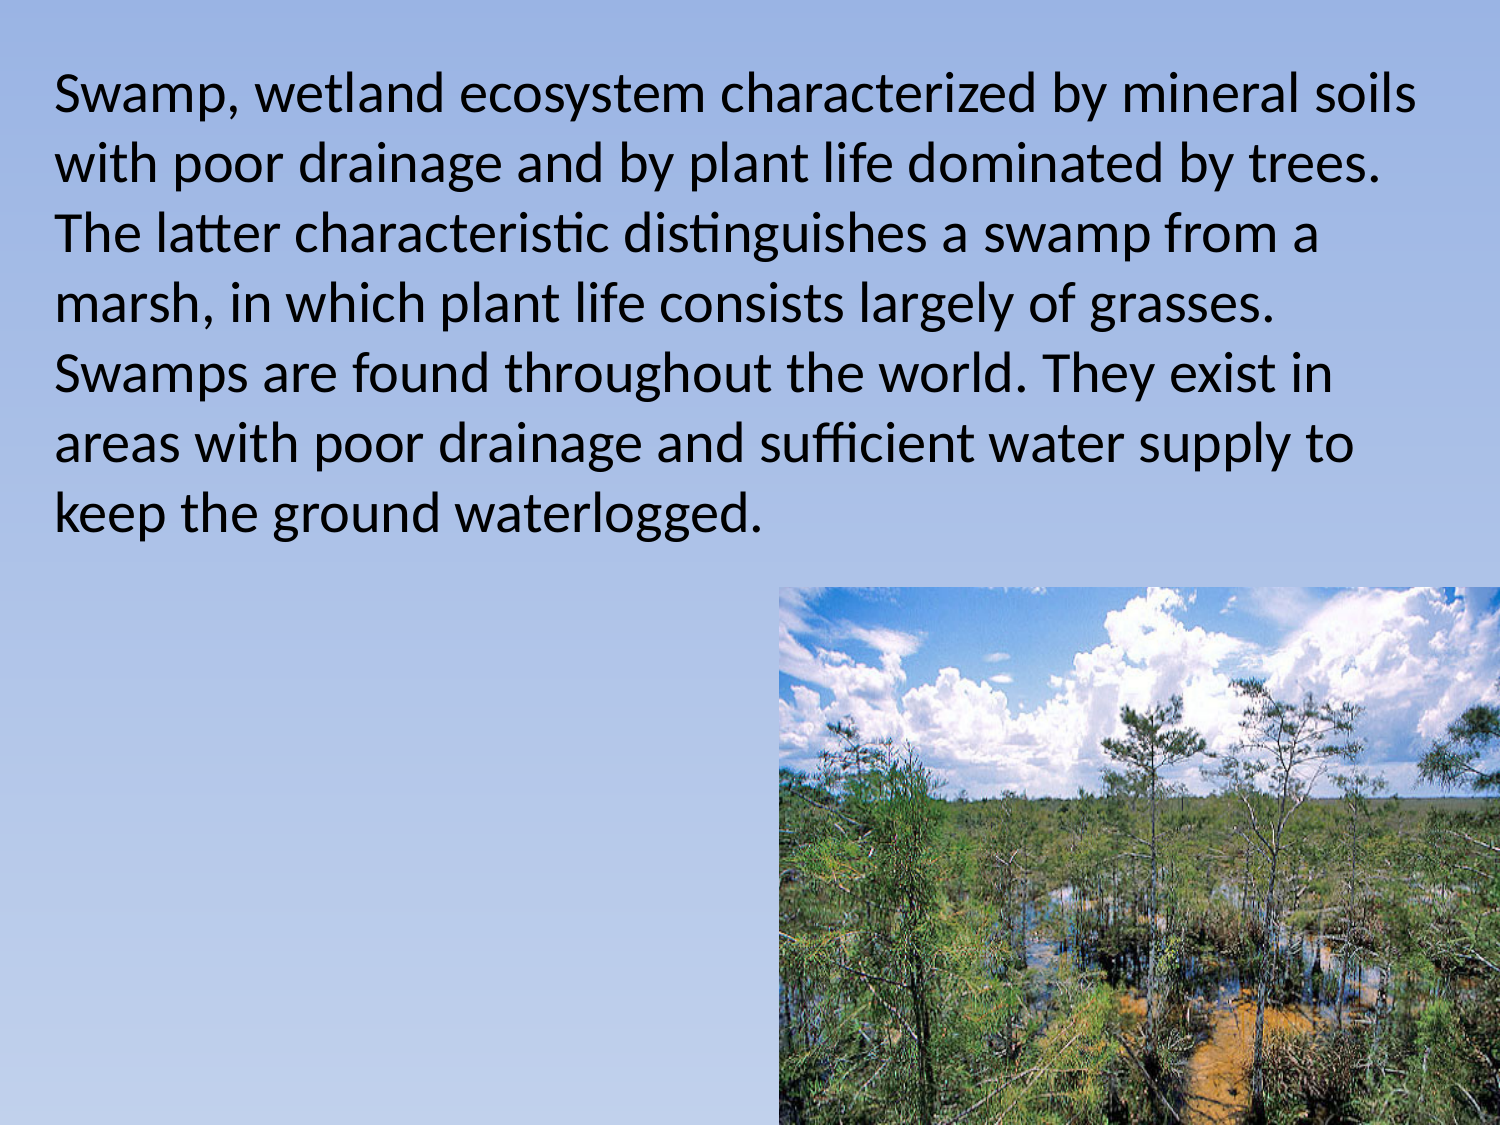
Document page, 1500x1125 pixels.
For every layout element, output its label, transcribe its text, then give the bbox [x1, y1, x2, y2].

picture [779, 587, 1500, 1125]
text_box Swamp, wetland ecosystem characterized by mineral soils with poor drainage and by plant life dominated by trees. The latter characteristic distinguishes a swamp from a marsh, in which plant life consists largely of grasses. Swamps are found throughout the world. They exist in areas with poor drainage and sufficient water supply to keep the ground waterlogged. [39, 47, 1472, 552]
